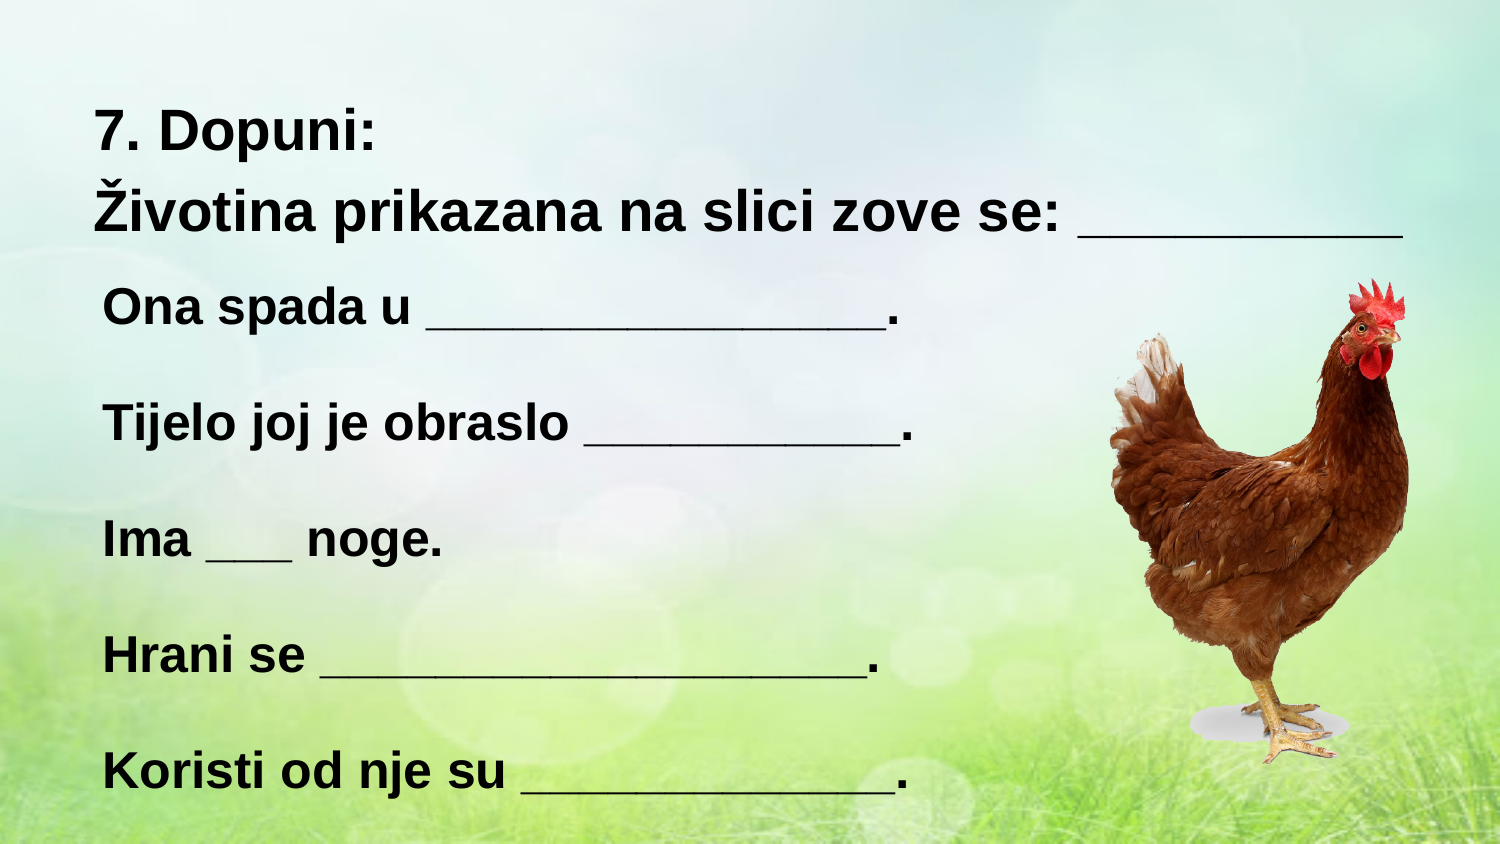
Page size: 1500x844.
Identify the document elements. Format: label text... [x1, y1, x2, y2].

picture [0, 0, 1500, 844]
list 7. Dopuni: Životina prikazana na slici zove se: __________ [78, 84, 1429, 792]
text_box Ona spada u ________________. Tijelo joj je obraslo ___________. Ima ___ noge. Hrani se ___________________. Koristi od nje su _____________. [87, 222, 1038, 810]
